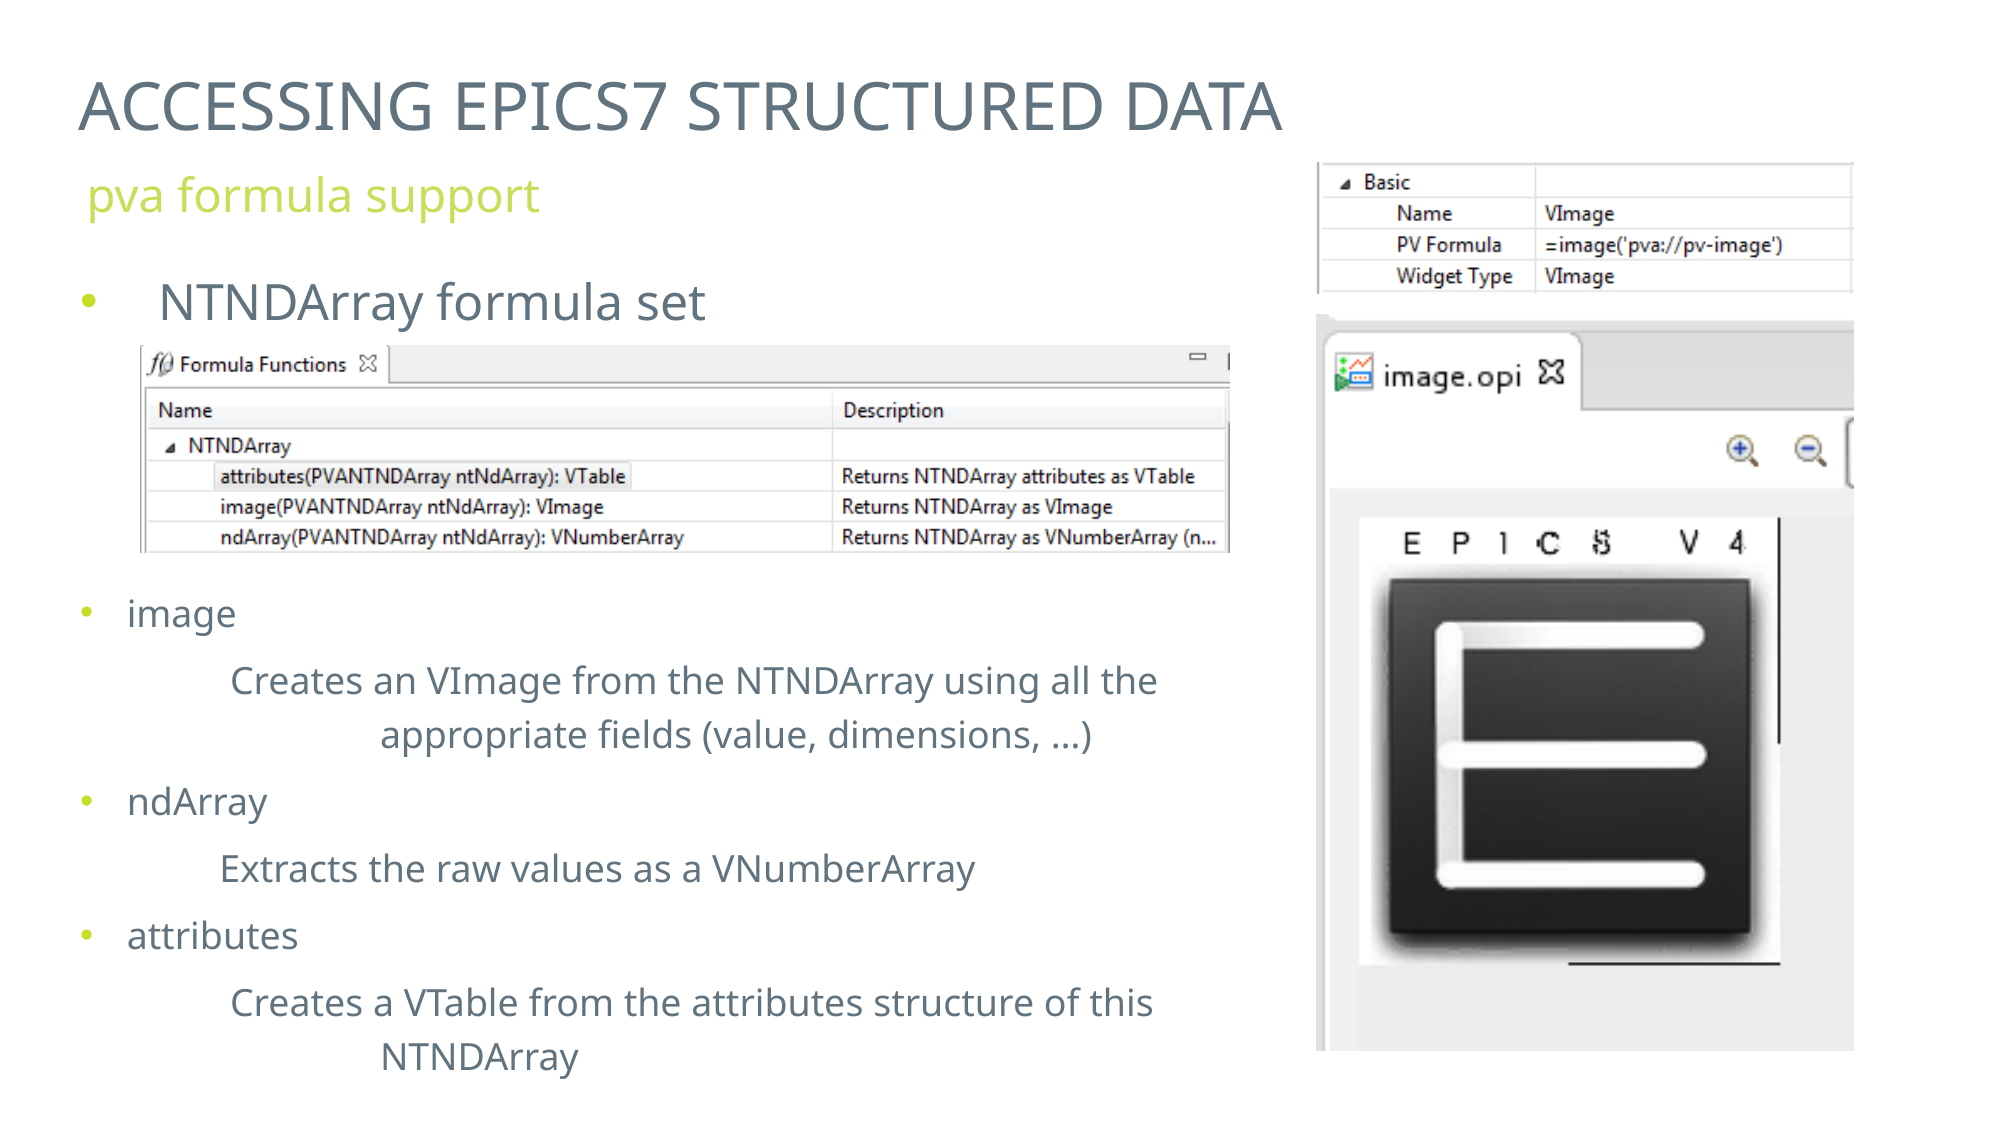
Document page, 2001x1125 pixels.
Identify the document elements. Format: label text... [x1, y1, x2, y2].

text_box pva formula support [86, 164, 618, 232]
picture [140, 345, 1230, 553]
picture [1316, 162, 1854, 294]
text_box Accessing EPICS7 structured data [78, 63, 1665, 153]
text_box NTNDArray formula set image Creates an VImage from the NTNDArray using all the appropriate fields (value, dimensions, …) ndArray Extracts the raw values as a VNumberArray attributes Creates a VTable from the attributes structure of this NTNDArray [79, 258, 1274, 1125]
picture [1316, 314, 1854, 1051]
